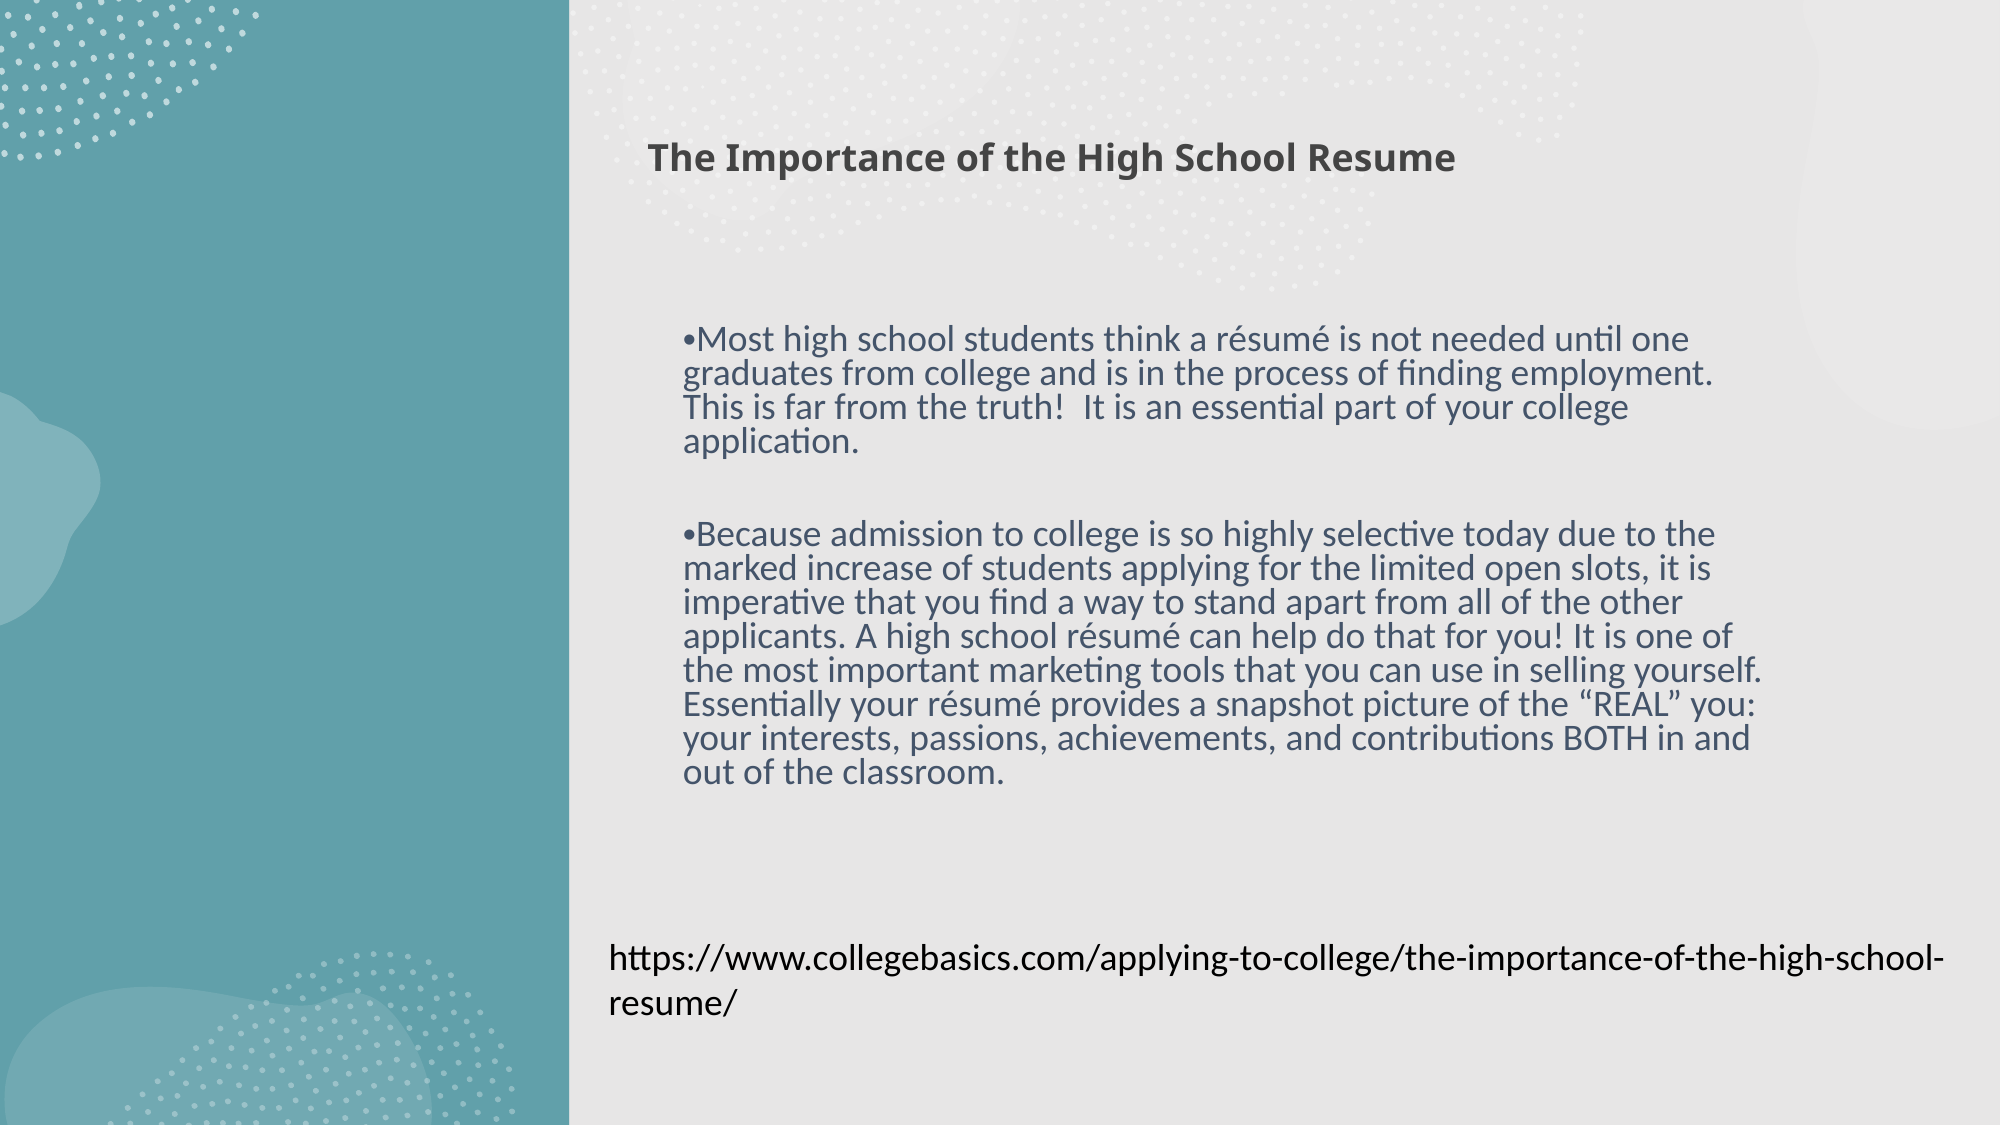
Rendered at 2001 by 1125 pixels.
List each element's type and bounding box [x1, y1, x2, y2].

text_box [0, 0, 2000, 1125]
